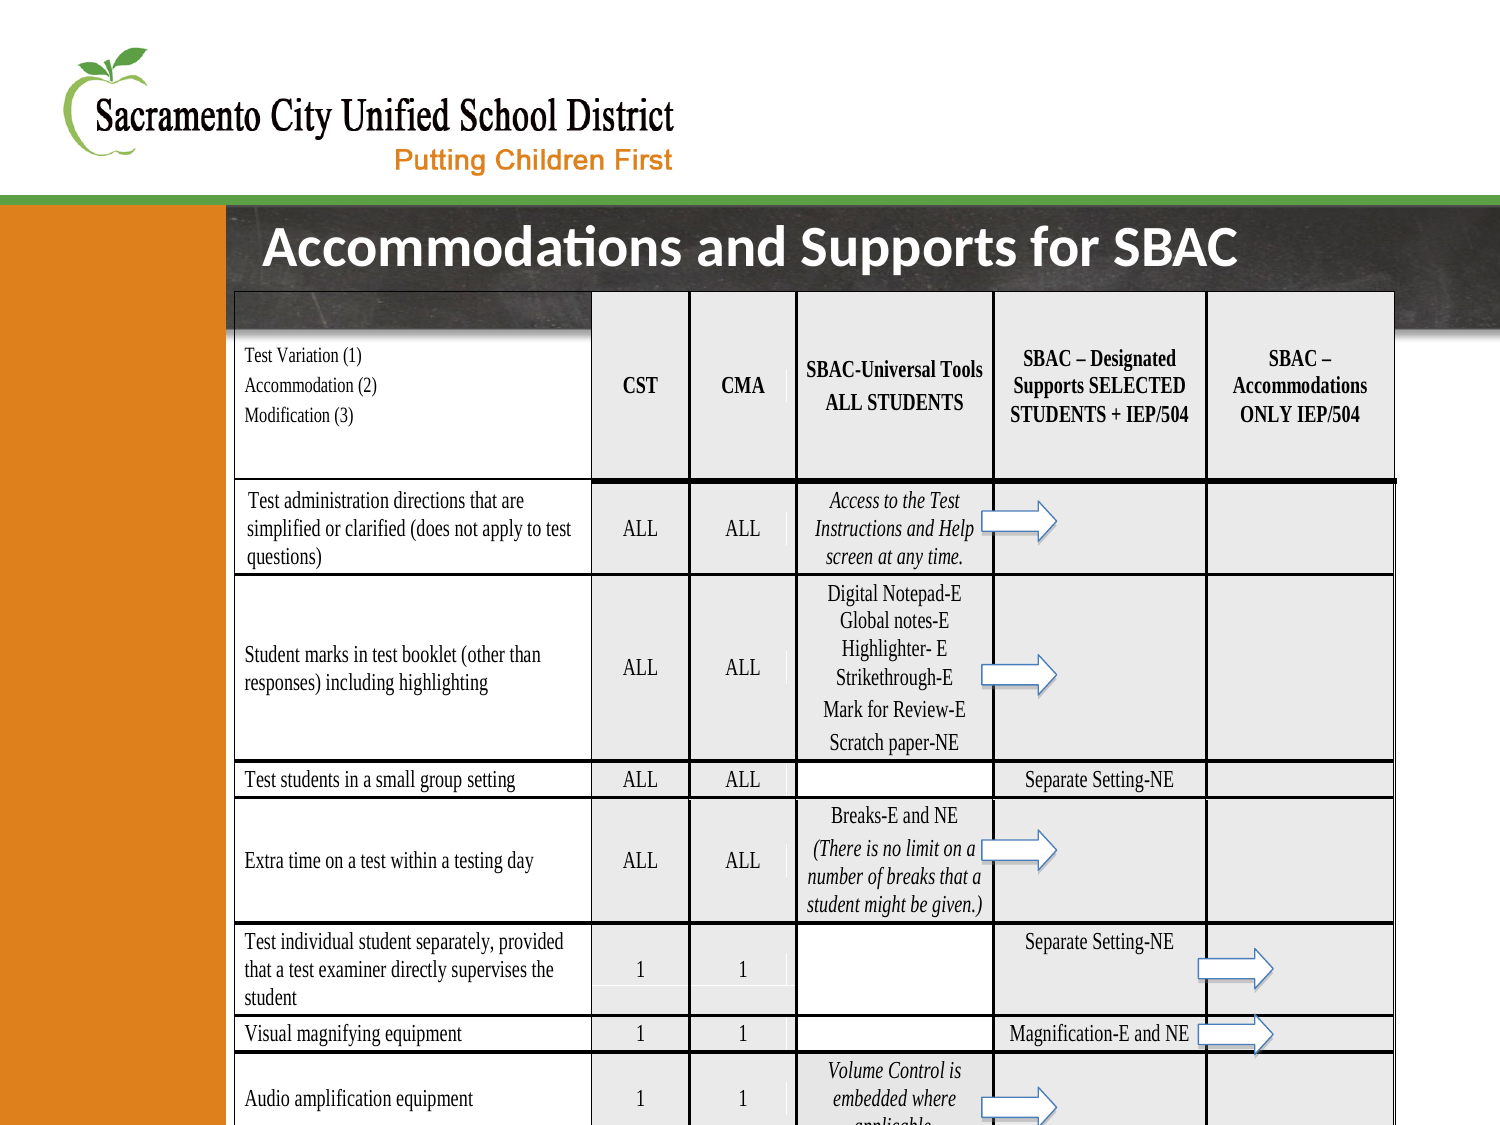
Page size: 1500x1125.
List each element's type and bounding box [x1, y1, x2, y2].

picture [0, 24, 1500, 1125]
text_box [154, 290, 1477, 1125]
